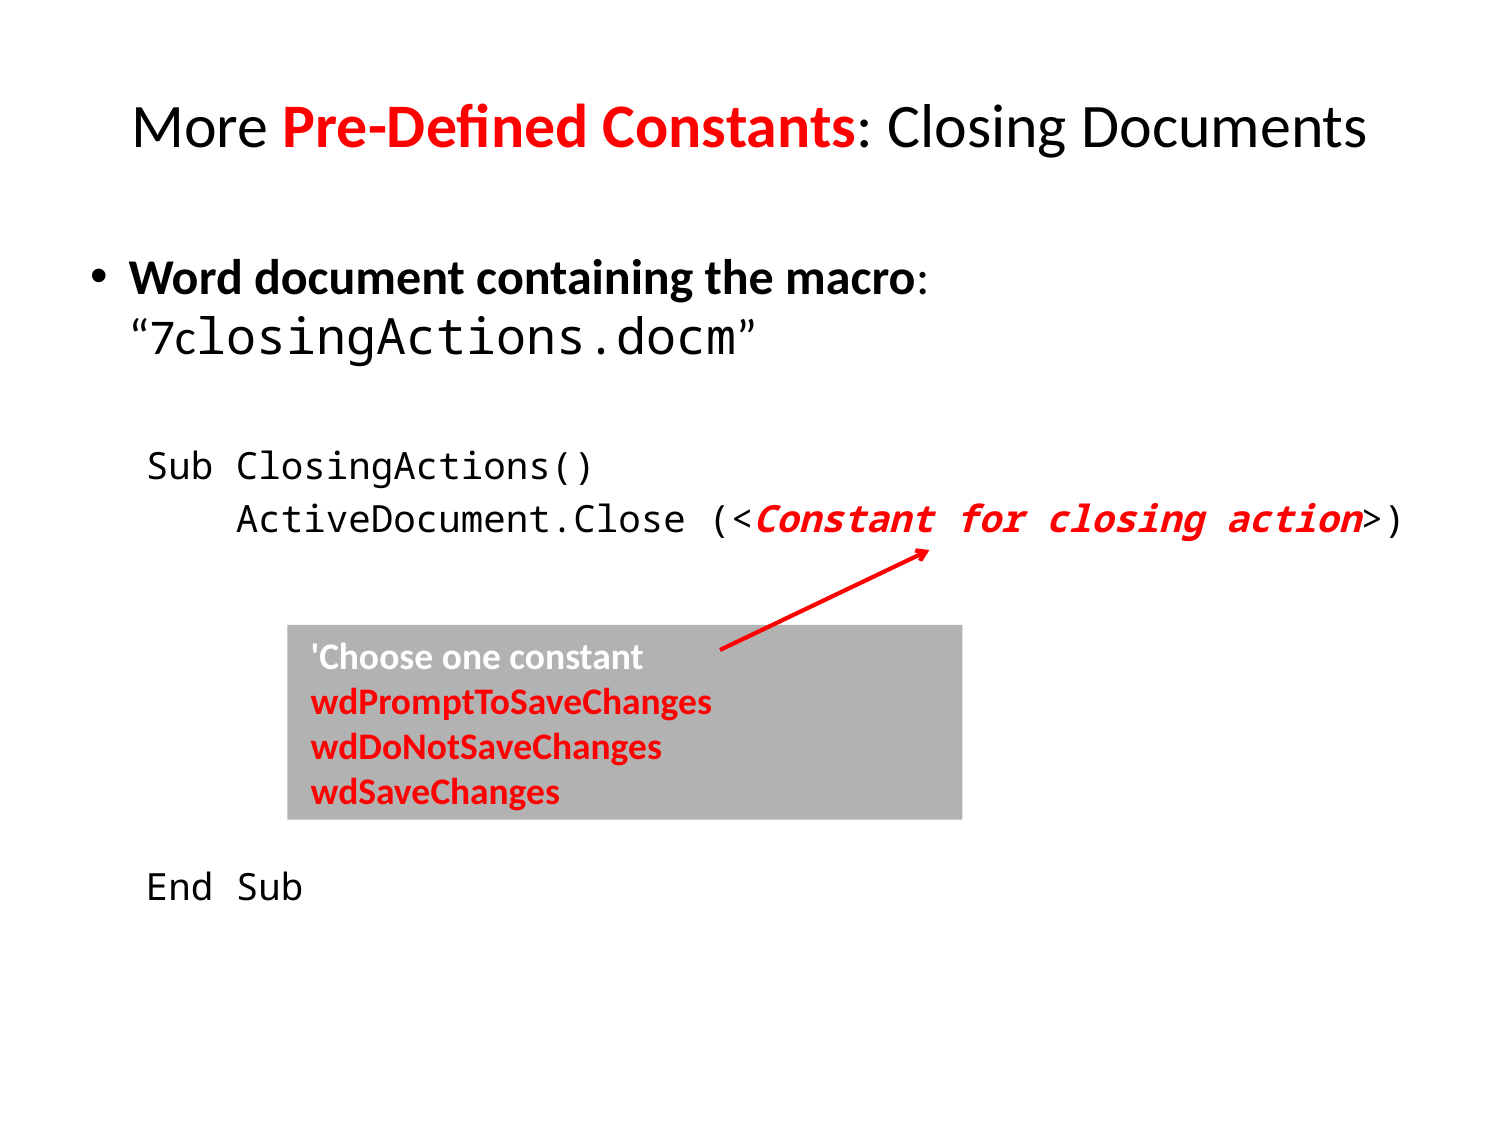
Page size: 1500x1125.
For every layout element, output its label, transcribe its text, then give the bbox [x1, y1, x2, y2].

title More Pre-Defined Constants: Closing Documents [75, 45, 1425, 200]
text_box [287, 549, 963, 823]
list Word document containing the macro: “7closingActions.docm” Sub ClosingActions() ActiveDocument.Close (<Constant for closing action>) End Sub [75, 237, 1425, 1063]
